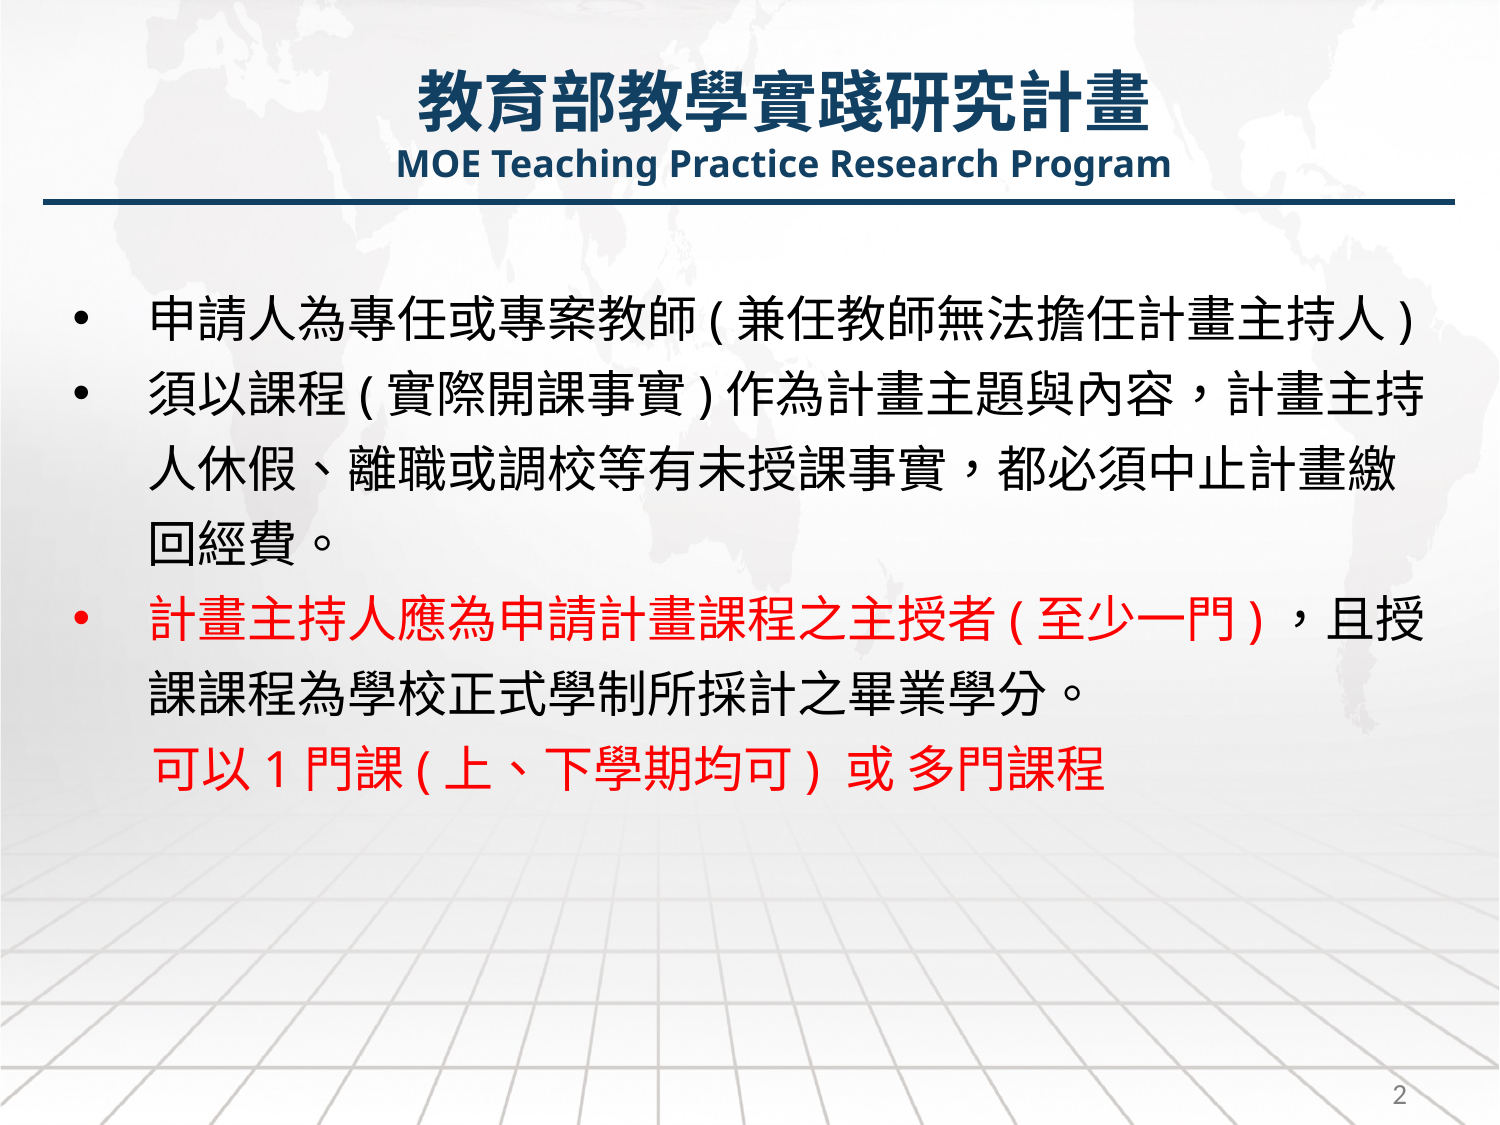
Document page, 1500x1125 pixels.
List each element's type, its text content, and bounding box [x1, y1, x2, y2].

text_box 申請人為專任或專案教師(兼任教師無法擔任計畫主持人) 須以課程(實際開課事實)作為計畫主題與內容，計畫主持人休假、離職或調校等有未授課事實，都必須中止計畫繳回經費。 計畫主持人應為申請計畫課程之主授者(至少一門)，且授課課程為學校正式學制所採計之畢業學分。 可以1門課(上、下學期均可) 或 多門課程 [57, 265, 1446, 880]
picture [0, 0, 1500, 1125]
text_box 教育部教學實踐研究計畫 MOE Teaching Practice Research Program [84, 52, 1484, 192]
